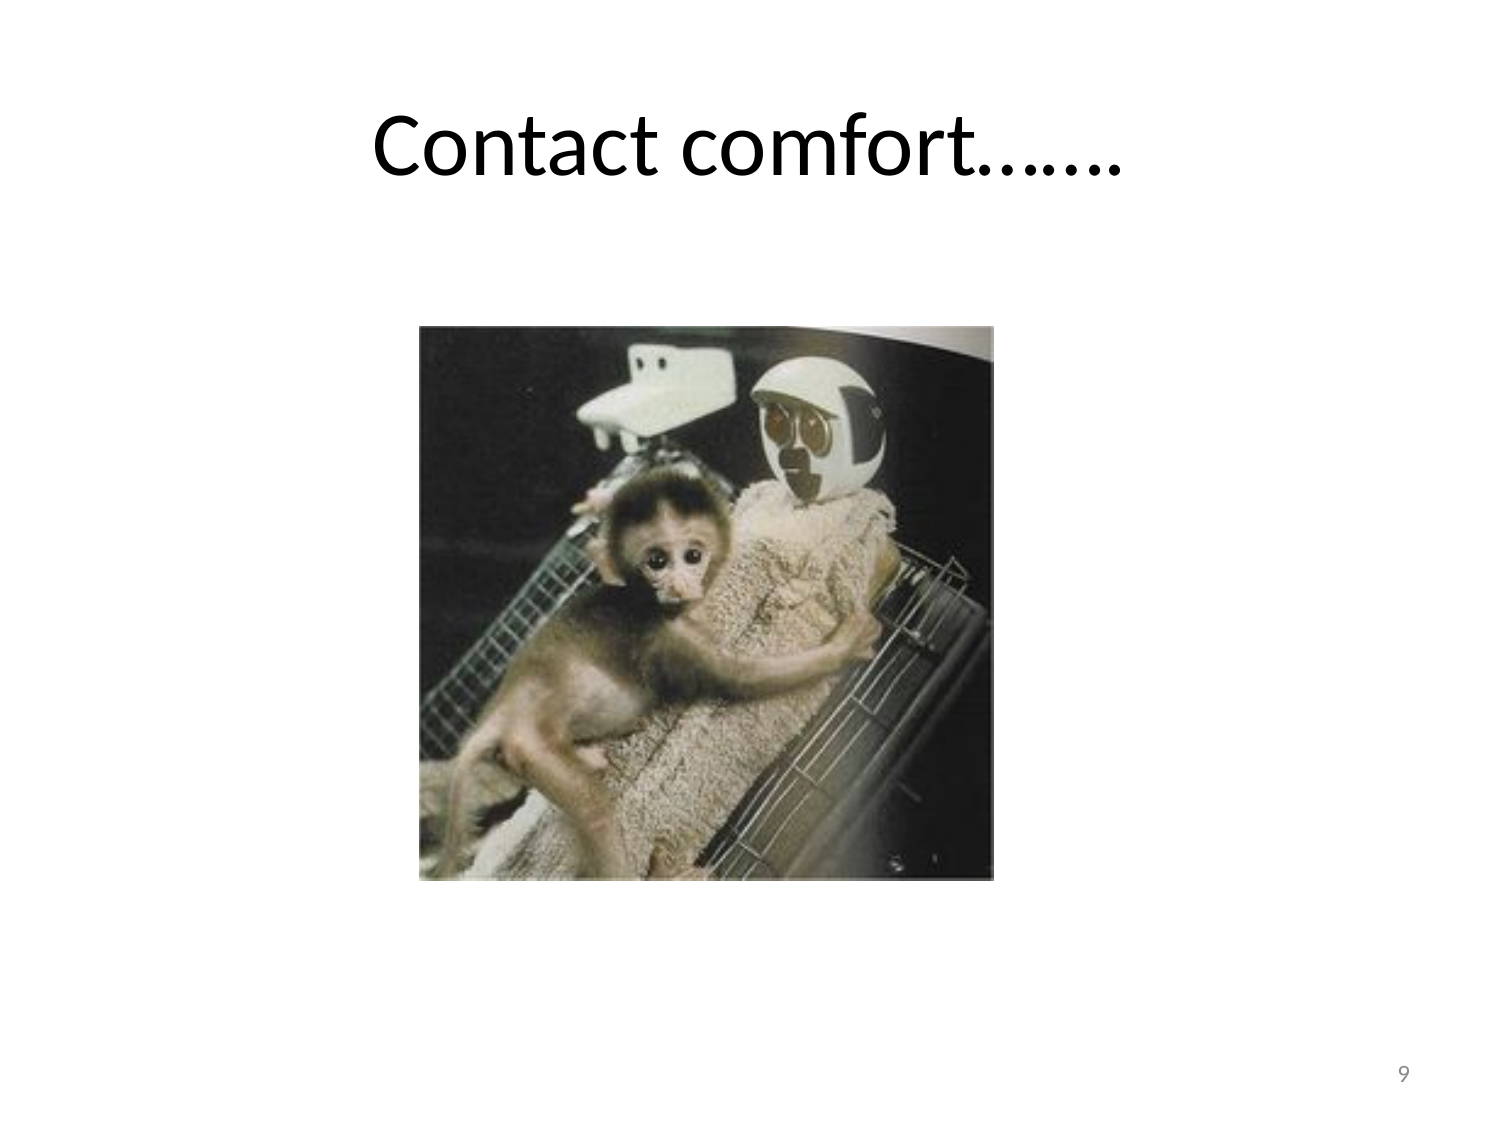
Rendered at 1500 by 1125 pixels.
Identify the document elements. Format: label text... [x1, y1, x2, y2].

slide_number 9 [1074, 1042, 1425, 1103]
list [418, 326, 994, 882]
title Contact comfort……. [75, 45, 1425, 233]
